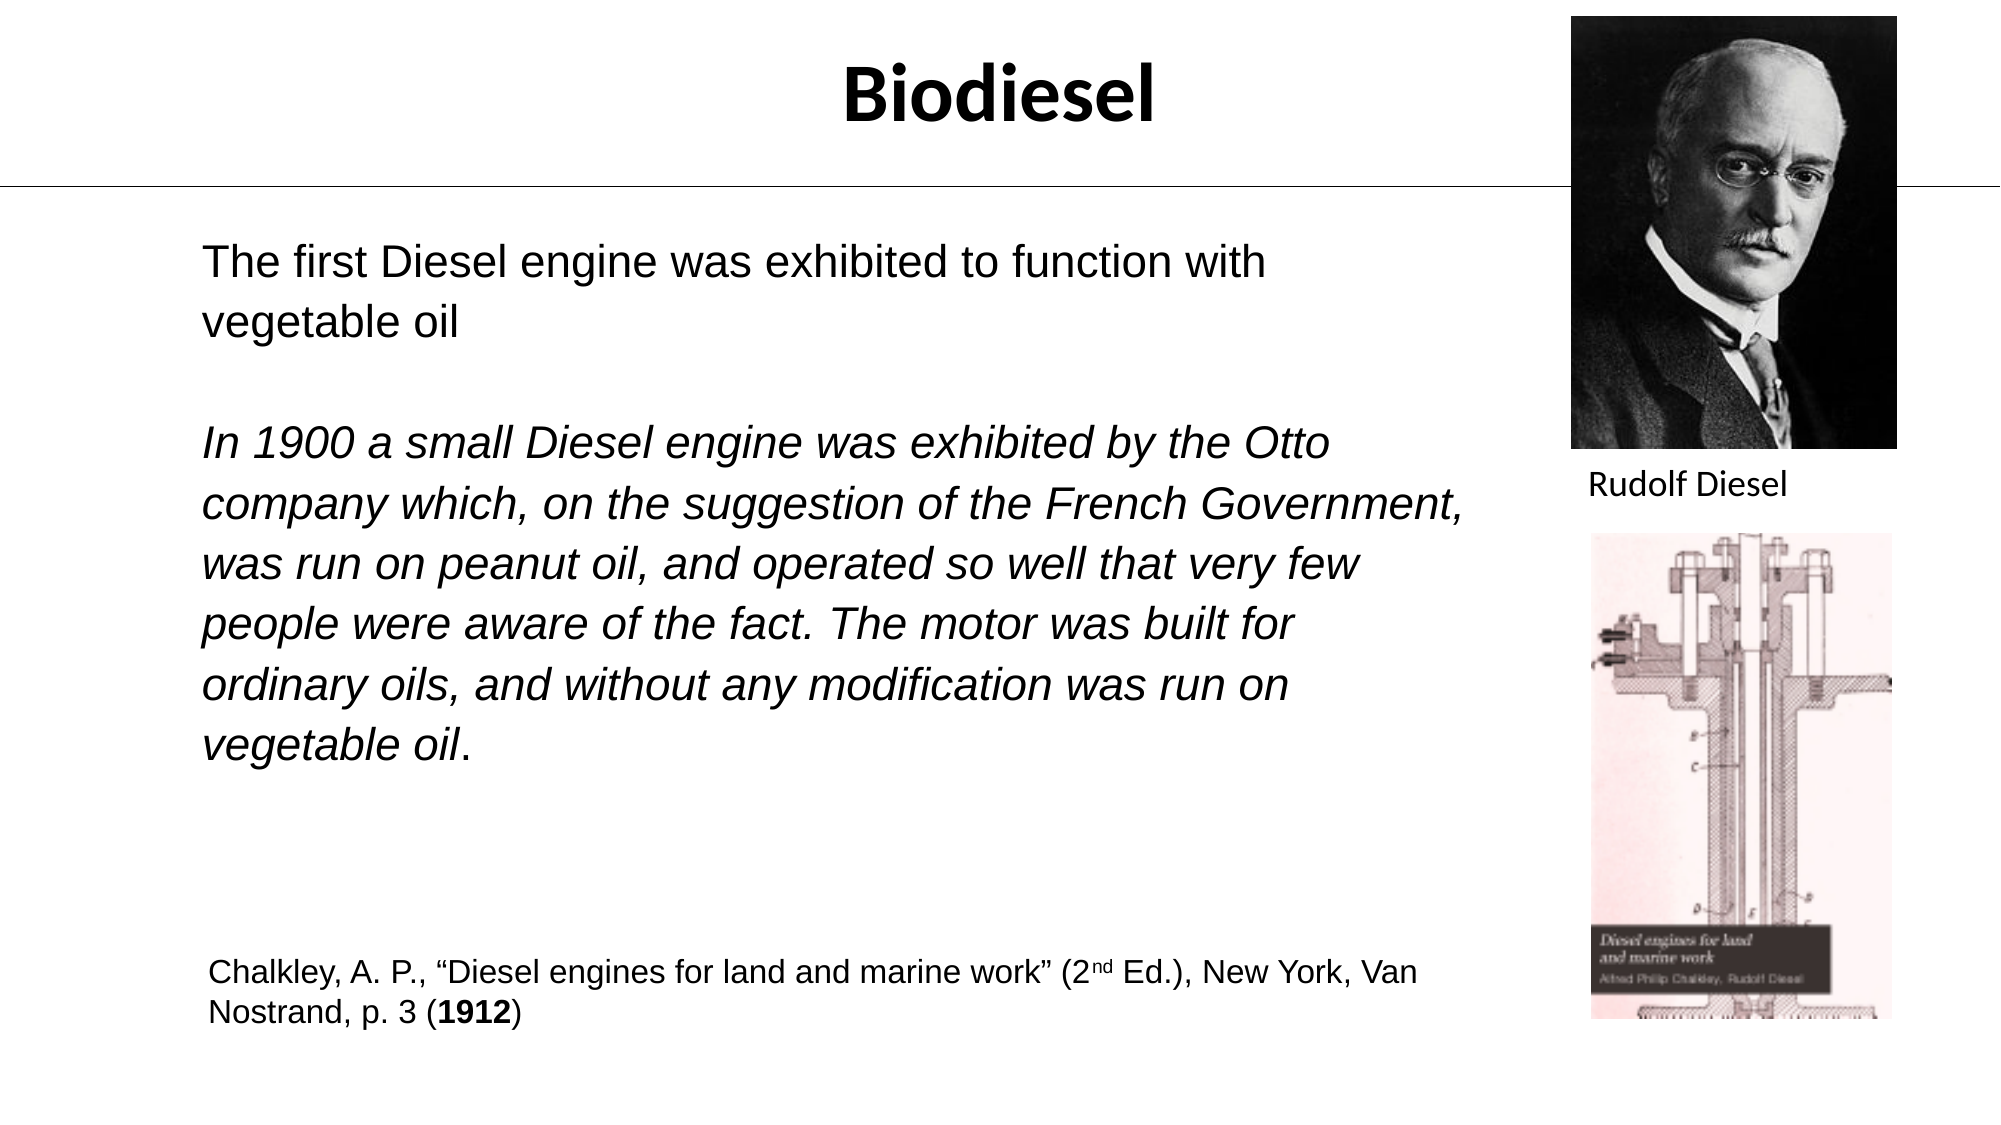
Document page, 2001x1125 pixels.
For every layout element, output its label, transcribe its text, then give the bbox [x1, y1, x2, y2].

text_box Rudolf Diesel [1573, 451, 1804, 511]
text_box Biodiesel [827, 30, 1173, 145]
list The first Diesel engine was exhibited to function with vegetable oil In 1900 a small Diesel engine was exhibited by the Otto company which, on the suggestion of the French Government, was run on peanut oil, and operated so well that very few people were aware of the fact. The motor was built for ordinary oils, and without any modification was run on vegetable oil. [186, 218, 1482, 1019]
text_box Chalkley, A. P., “Diesel engines for land and marine work” (2nd Ed.), New York, Van Nostrand, p. 3 (1912) [193, 943, 1572, 1038]
picture [1571, 16, 1897, 449]
picture [1591, 533, 1892, 1019]
